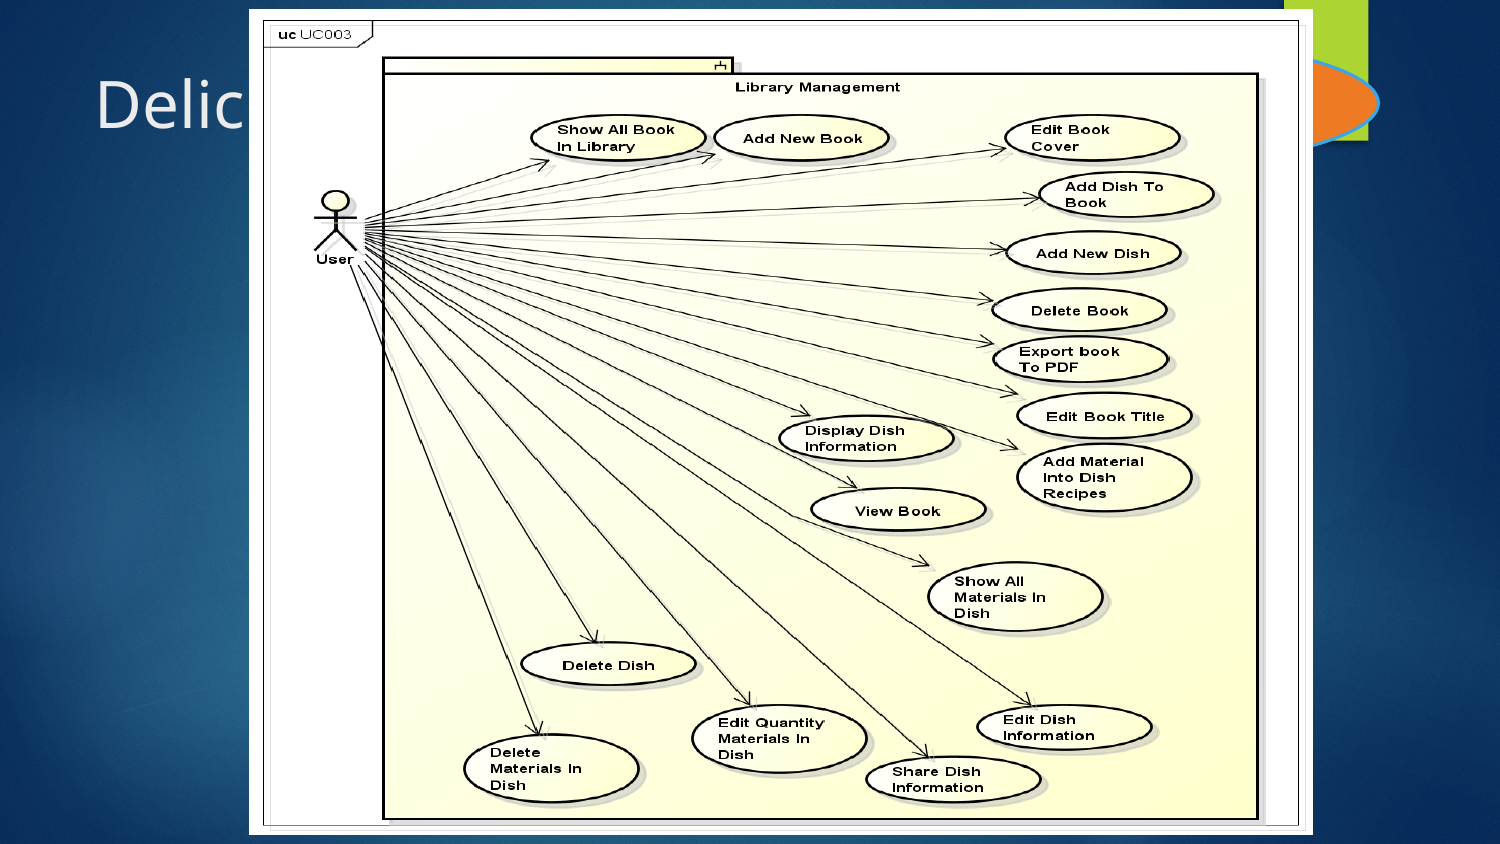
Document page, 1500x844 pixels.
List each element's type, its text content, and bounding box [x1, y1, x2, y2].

text_box Functional Requirement [1318, 60, 1381, 146]
title Delicious Hunter [79, 55, 243, 228]
picture [0, 0, 1313, 844]
